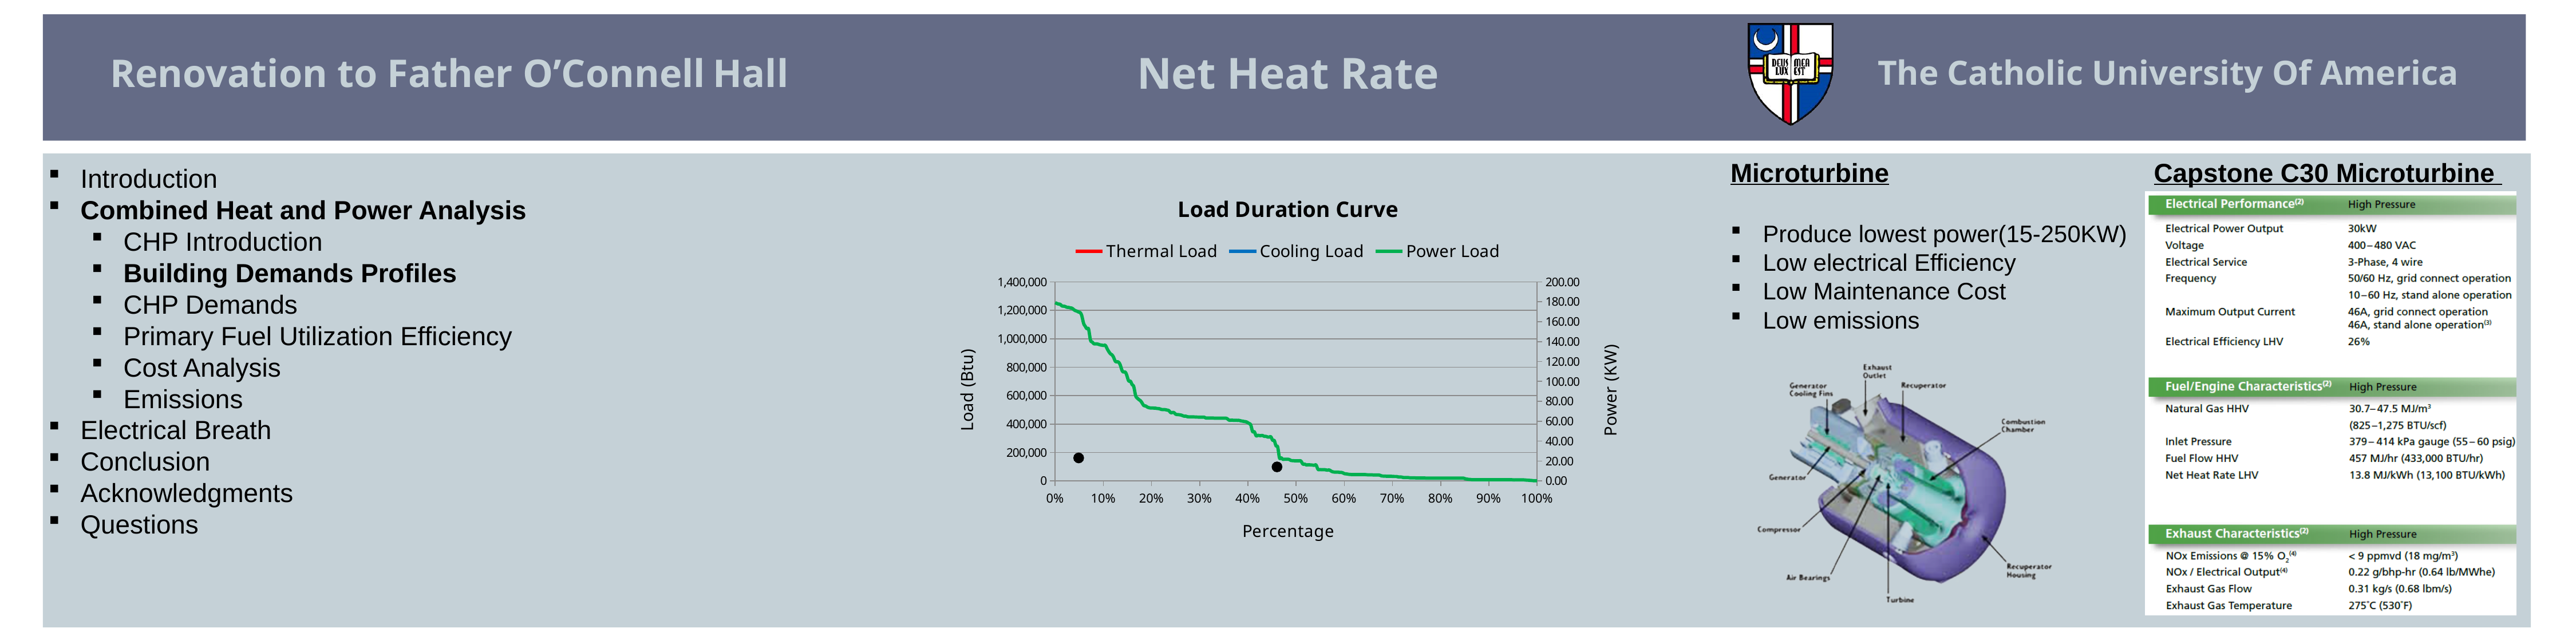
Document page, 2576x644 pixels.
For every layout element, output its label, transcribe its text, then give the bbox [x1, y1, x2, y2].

text_box Capstone C30 Microturbine [2145, 151, 2554, 638]
chart [934, 175, 1642, 562]
text_box Microturbine Produce lowest power(15-250KW) Low electrical Efficiency Low Maintenance Cost Low emissions [1722, 151, 2145, 638]
picture [2145, 191, 2516, 616]
picture [1739, 350, 2076, 629]
text_box Introduction Combined Heat and Power Analysis CHP Introduction Building Demands Profiles CHP Demands Primary Fuel Utilization Efficiency Cost Analysis Emissions Electrical Breath Conclusion Acknowledgments Questions [39, 157, 856, 607]
picture [1748, 0, 1834, 126]
text_box Net Heat Rate [858, 42, 1717, 102]
